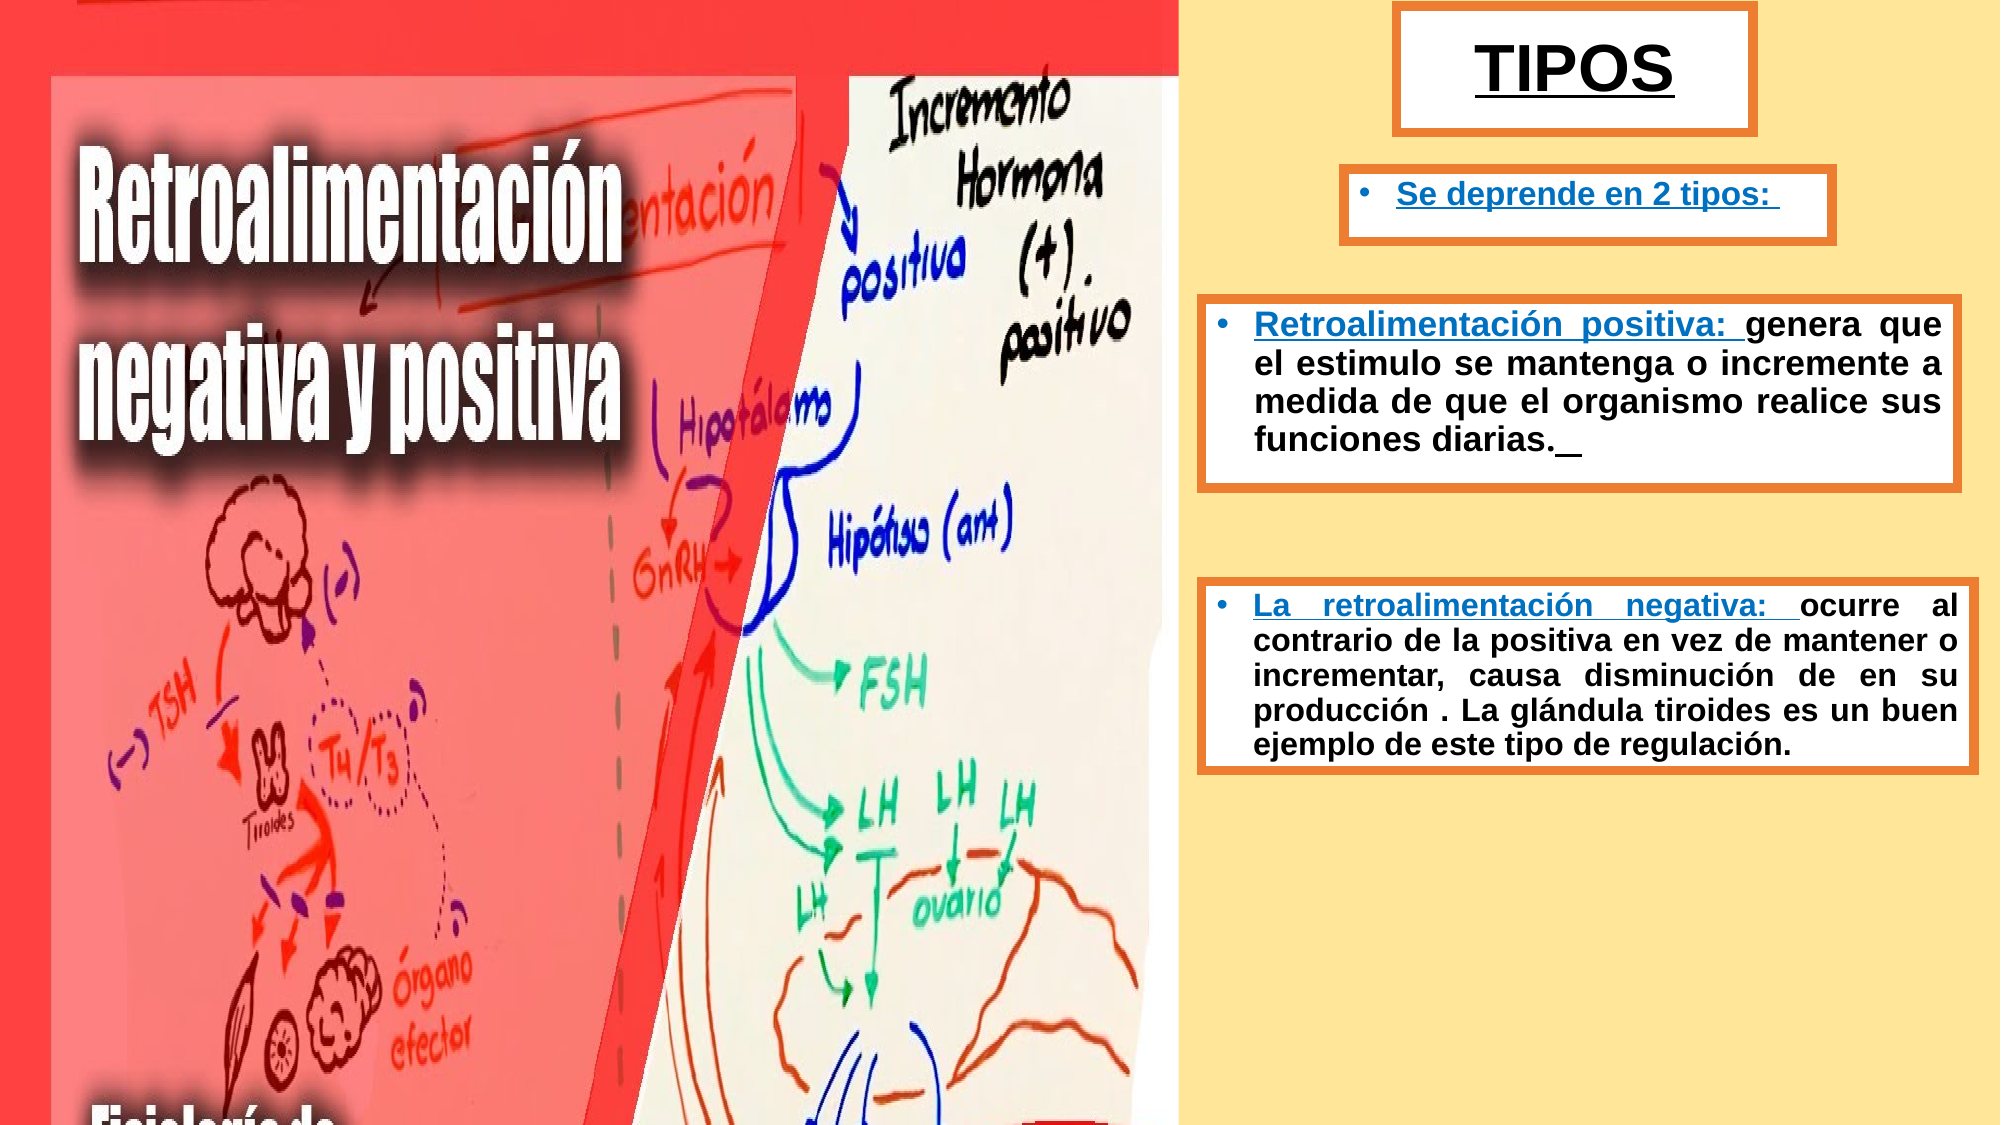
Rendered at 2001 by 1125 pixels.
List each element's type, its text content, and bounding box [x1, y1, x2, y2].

picture [0, 0, 1179, 1125]
text_box La retroalimentación negativa: ocurre al contrario de la positiva en vez de mantener o incrementar, causa disminución de en su producción . La glándula tiroides es un buen ejemplo de este tipo de regulación. [1201, 580, 1975, 772]
title TIPOS [1396, 5, 1754, 134]
list Se deprende en 2 tipos: [1343, 168, 1833, 243]
text_box Retroalimentación positiva: genera que el estimulo se mantenga o incremente a medida de que el organismo realice sus funciones diarias. [1201, 298, 1958, 489]
